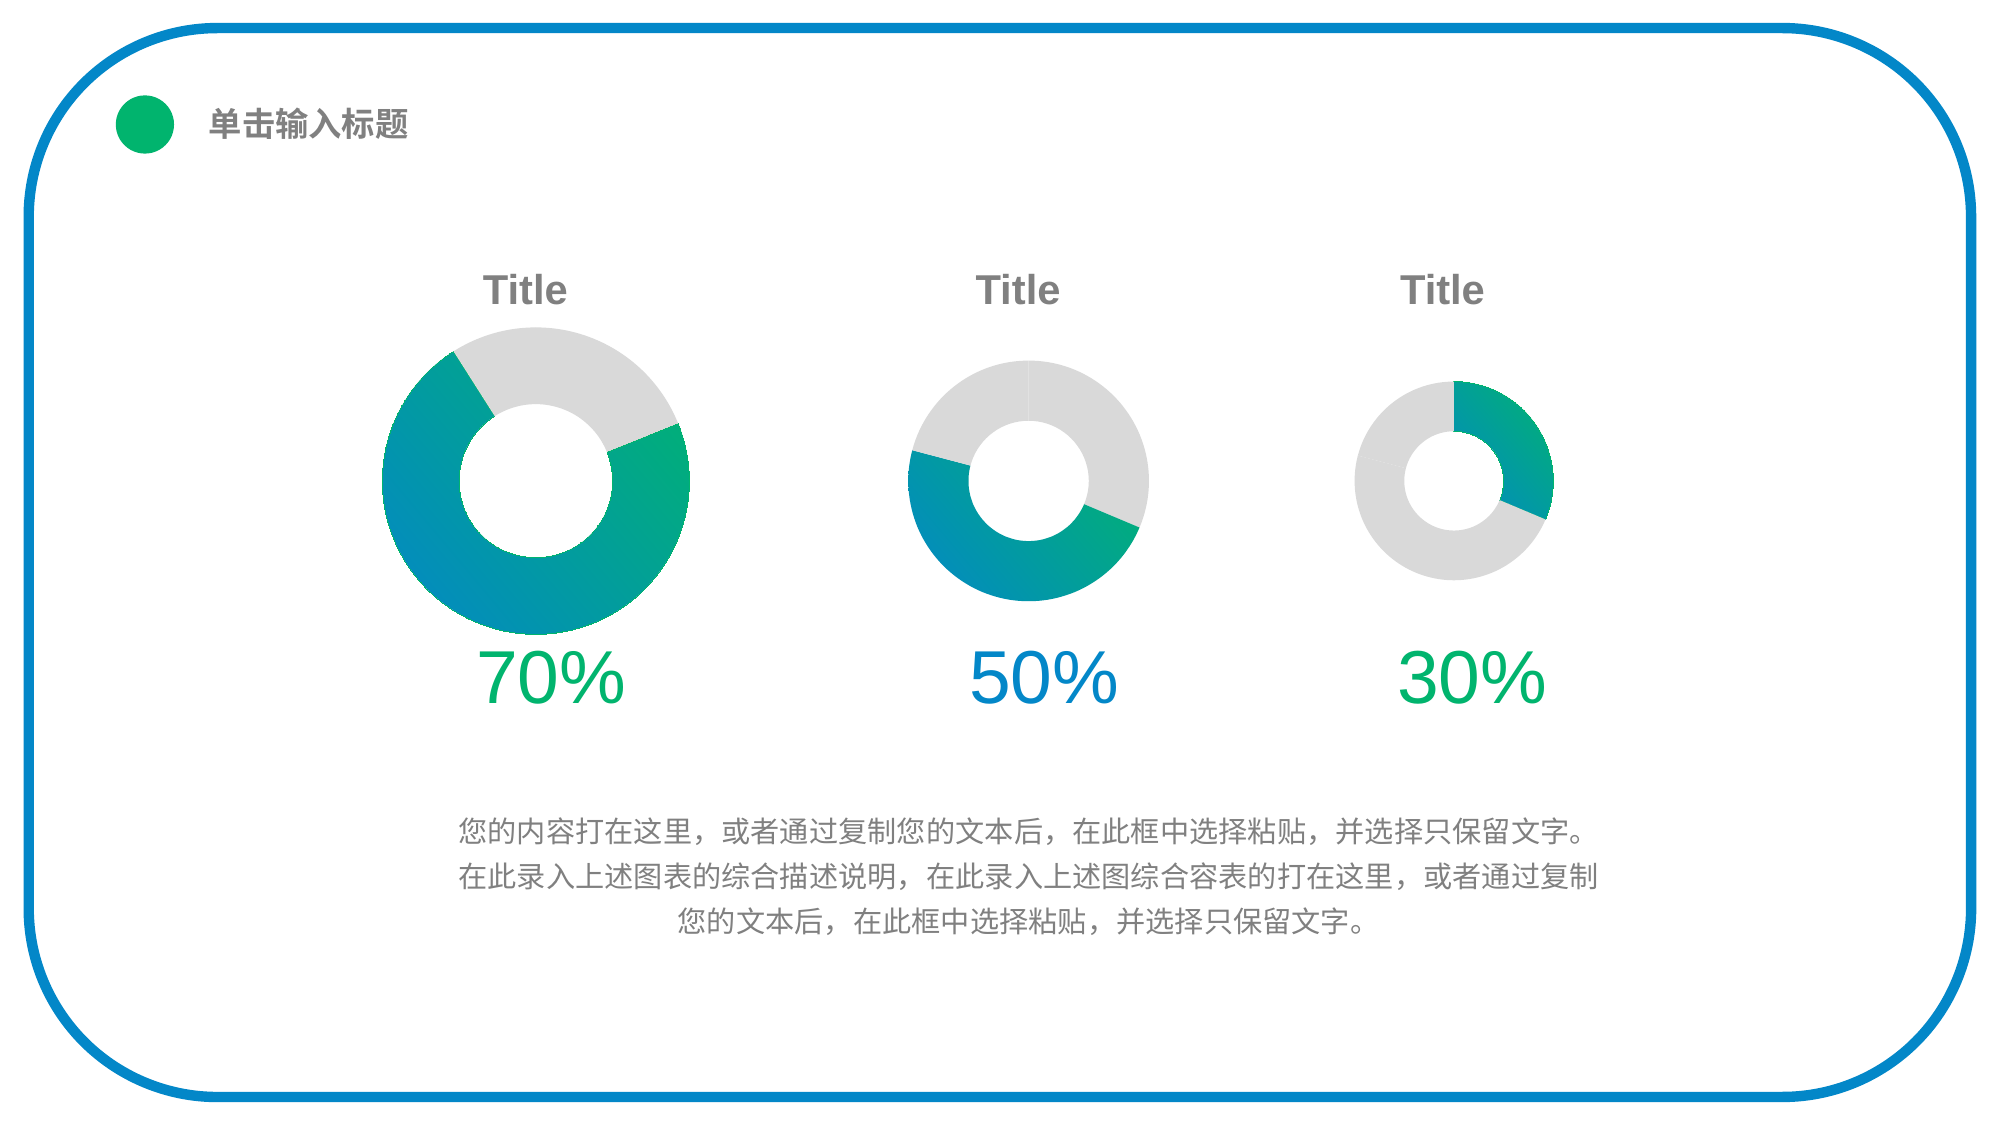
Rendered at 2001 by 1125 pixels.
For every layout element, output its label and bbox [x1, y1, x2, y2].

chart [337, 320, 734, 641]
text_box [28, 28, 1972, 1097]
chart [1323, 377, 1585, 585]
chart [856, 355, 1201, 607]
